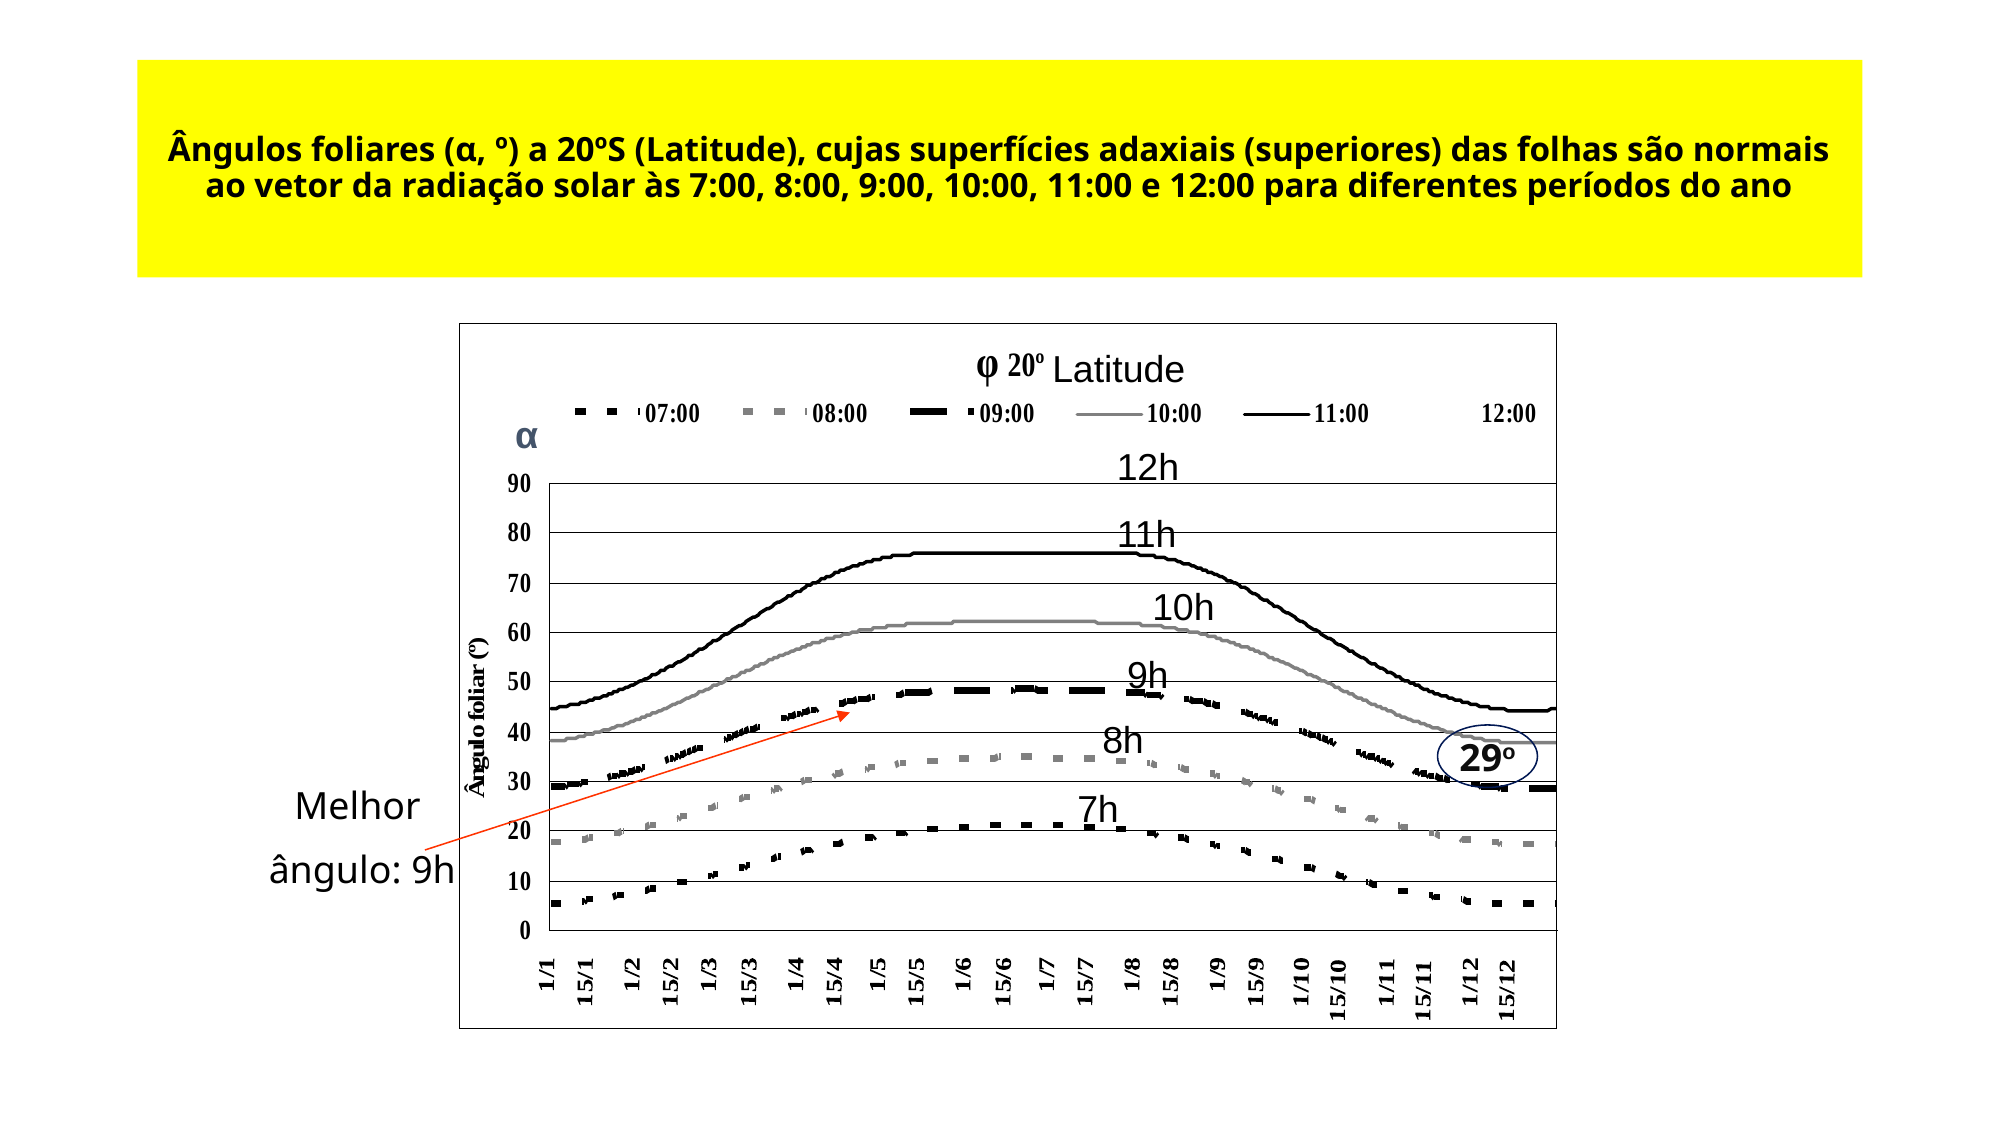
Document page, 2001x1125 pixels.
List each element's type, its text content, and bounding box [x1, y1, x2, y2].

picture [449, 312, 1567, 1039]
text_box Melhor ângulo: 9h [249, 774, 449, 899]
title Ângulos foliares (α, º) a 20ºS (Latitude), cujas superfícies adaxiais (superiores) das folhas são normais ao vetor da radiação solar às 7:00, 8:00, 9:00, 10:00, 11:00 e 12:00 para diferentes períodos do ano [137, 59, 1863, 278]
